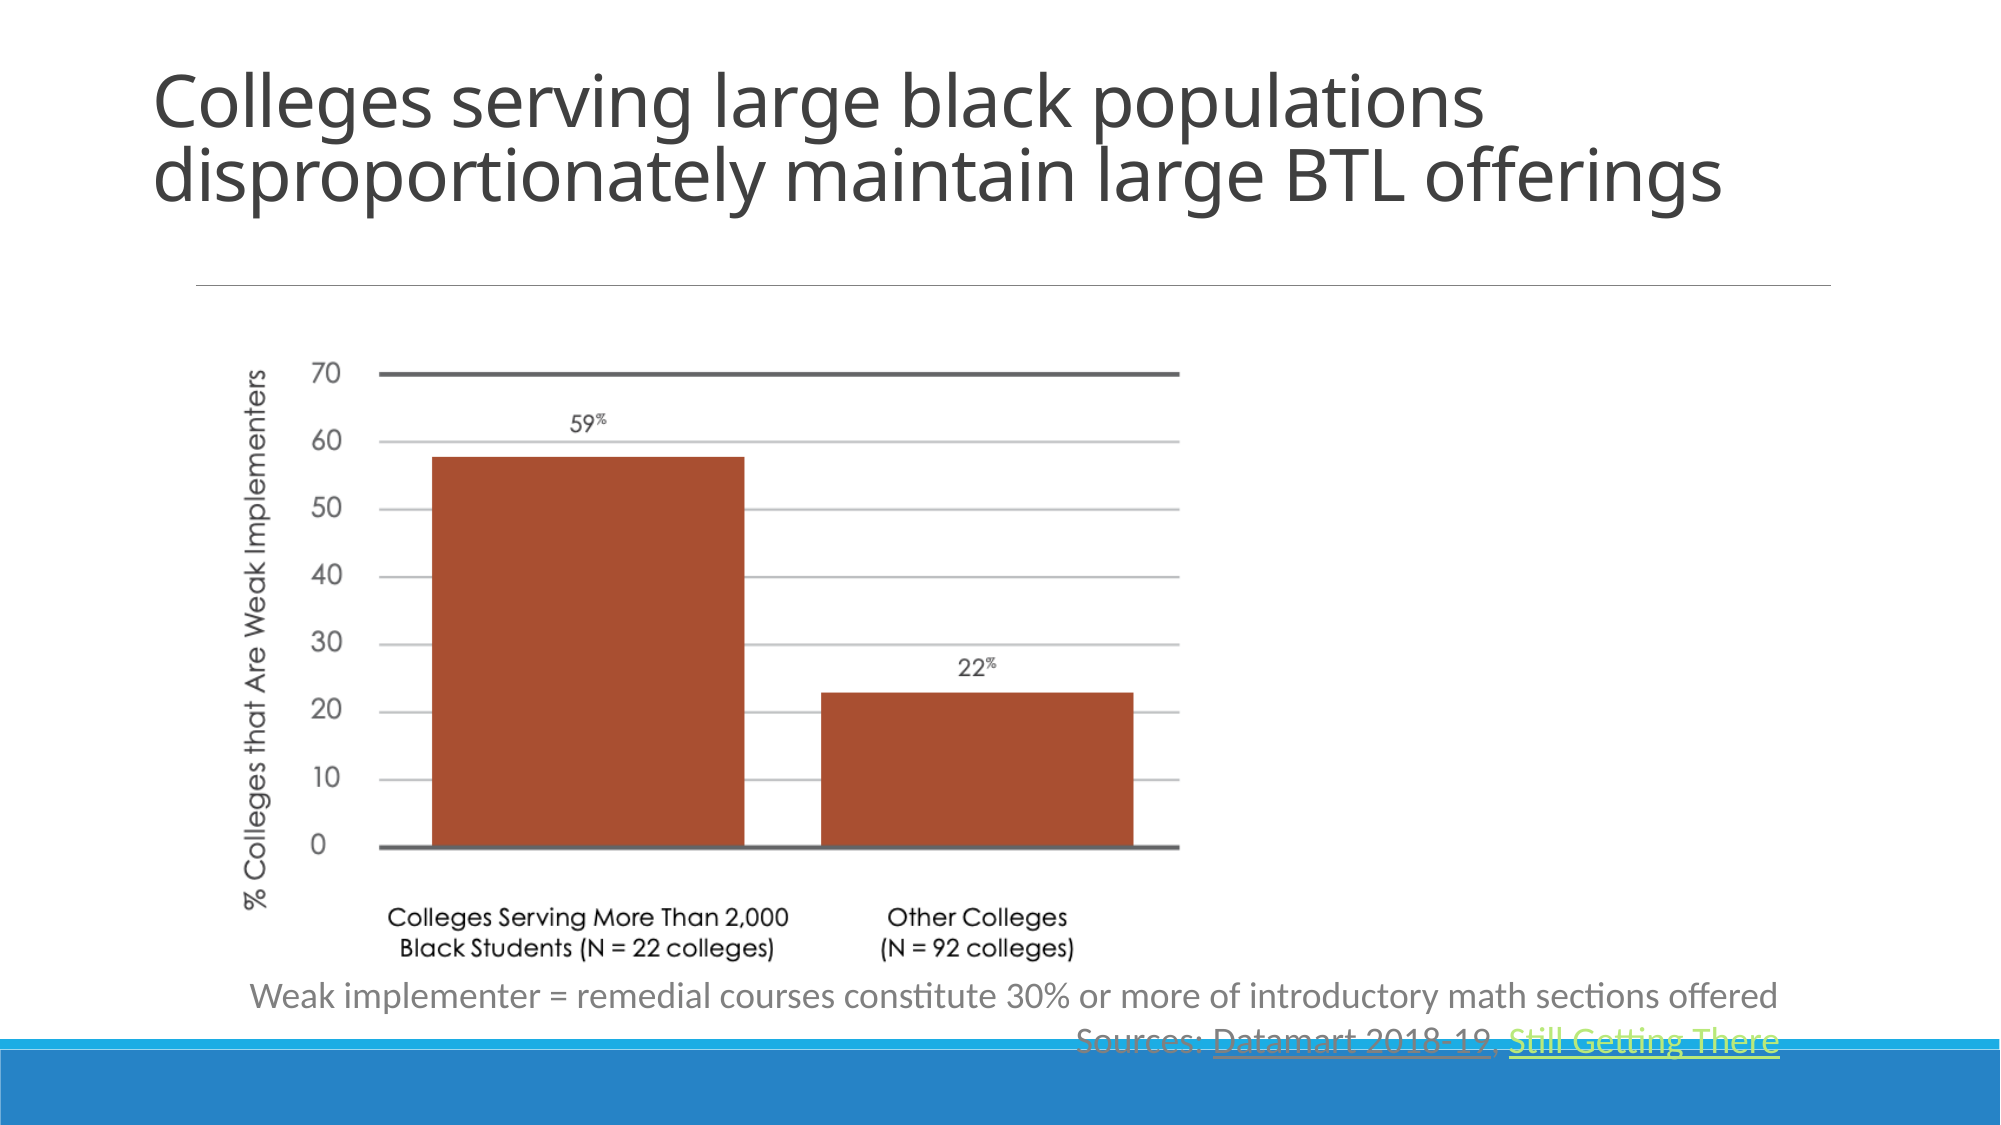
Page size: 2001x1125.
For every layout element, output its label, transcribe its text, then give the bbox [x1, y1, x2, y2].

text_box Weak implementer = remedial courses constitute 30% or more of introductory math sections offered Sources: Datamart 2018-19, Still Getting There [0, 963, 1796, 1069]
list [194, 305, 1222, 1013]
title Colleges serving large black populations disproportionately maintain large BTL offerings [137, 59, 1863, 225]
